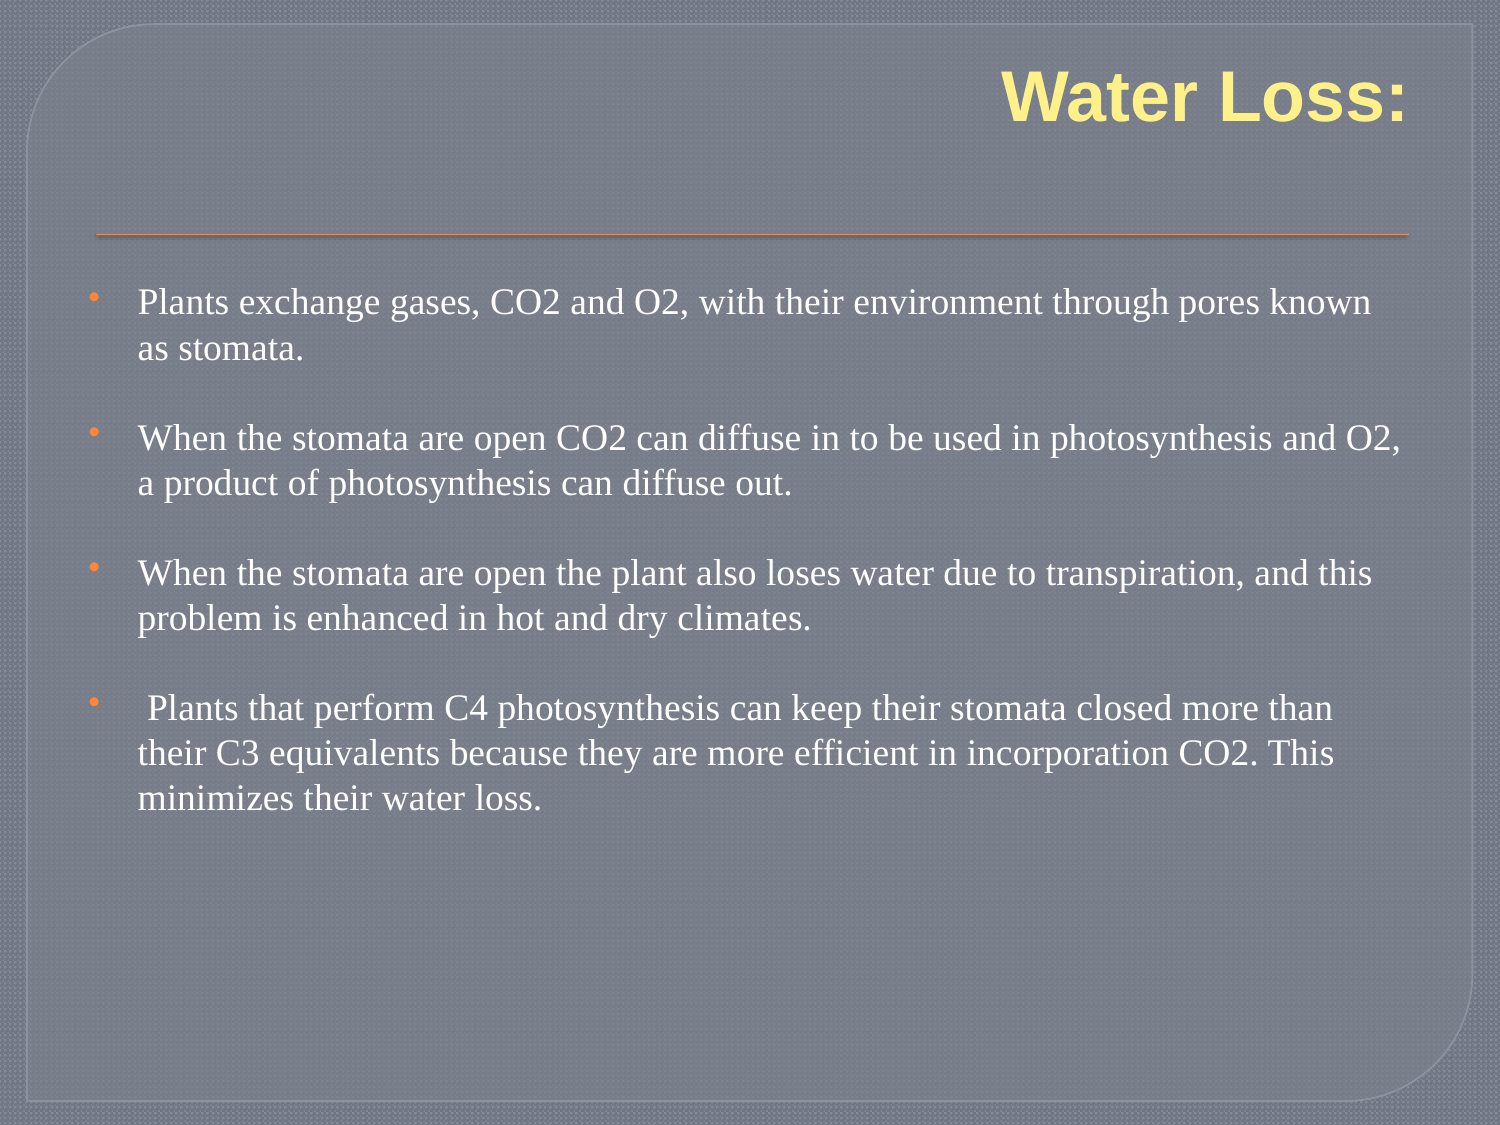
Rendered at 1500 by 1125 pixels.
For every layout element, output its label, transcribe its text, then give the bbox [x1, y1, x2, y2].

list Plants exchange gases, CO2 and O2, with their environment through pores known as stomata. When the stomata are open CO2 can diffuse in to be used in photosynthesis and O2, a product of photosynthesis can diffuse out. When the stomata are open the plant also loses water due to transpiration, and this problem is enhanced in hot and dry climates. Plants that perform C4 photosynthesis can keep their stomata closed more than their C3 equivalents because they are more efficient in incorporation CO2. This minimizes their water loss. [75, 270, 1425, 1013]
title Water Loss: [75, 41, 1425, 230]
